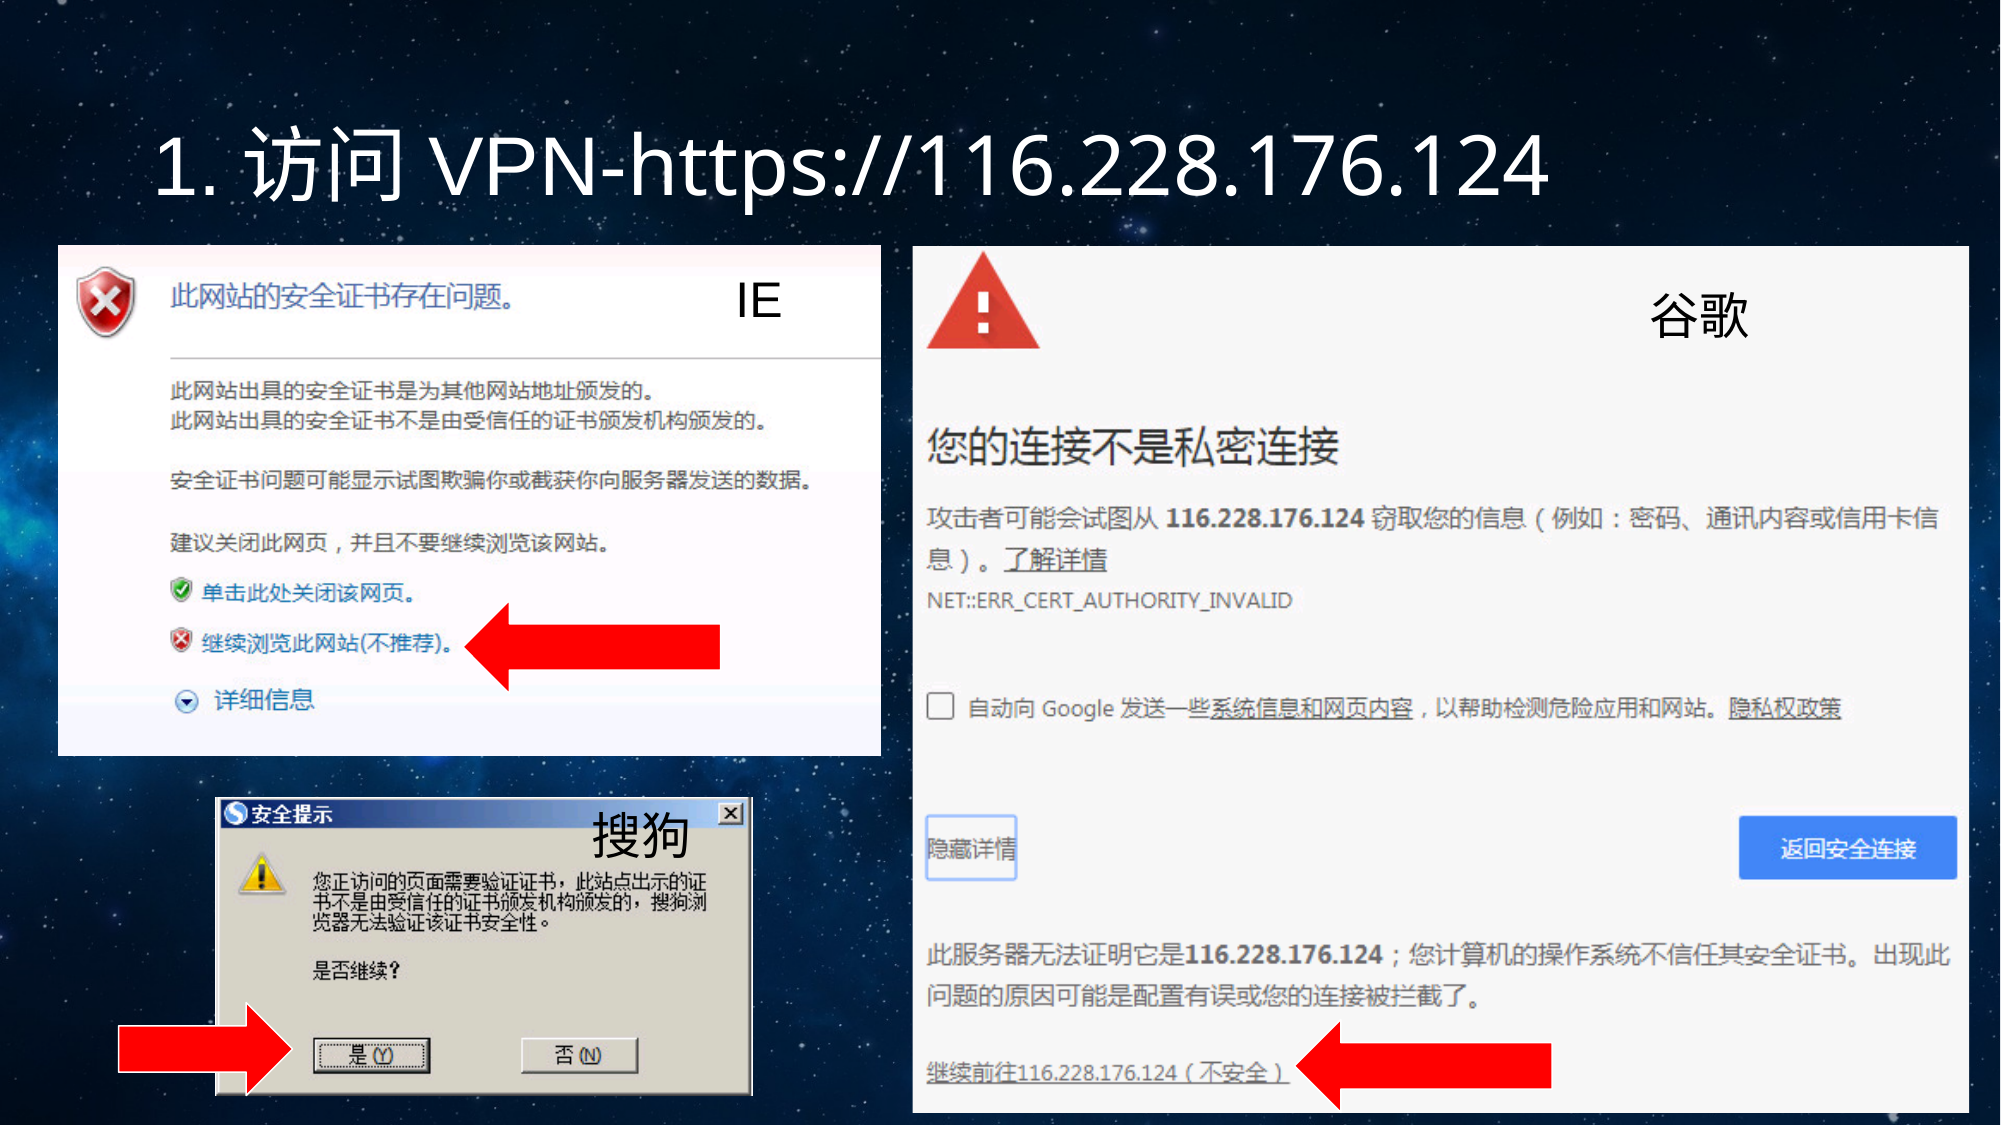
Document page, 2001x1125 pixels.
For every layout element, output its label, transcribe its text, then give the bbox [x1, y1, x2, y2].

picture [25, 525, 35, 530]
title 1.访问VPN-https://116.228.176.124 [137, 59, 1863, 278]
text_box [118, 1025, 215, 1073]
picture [0, 512, 6, 520]
picture [0, 0, 2001, 1125]
